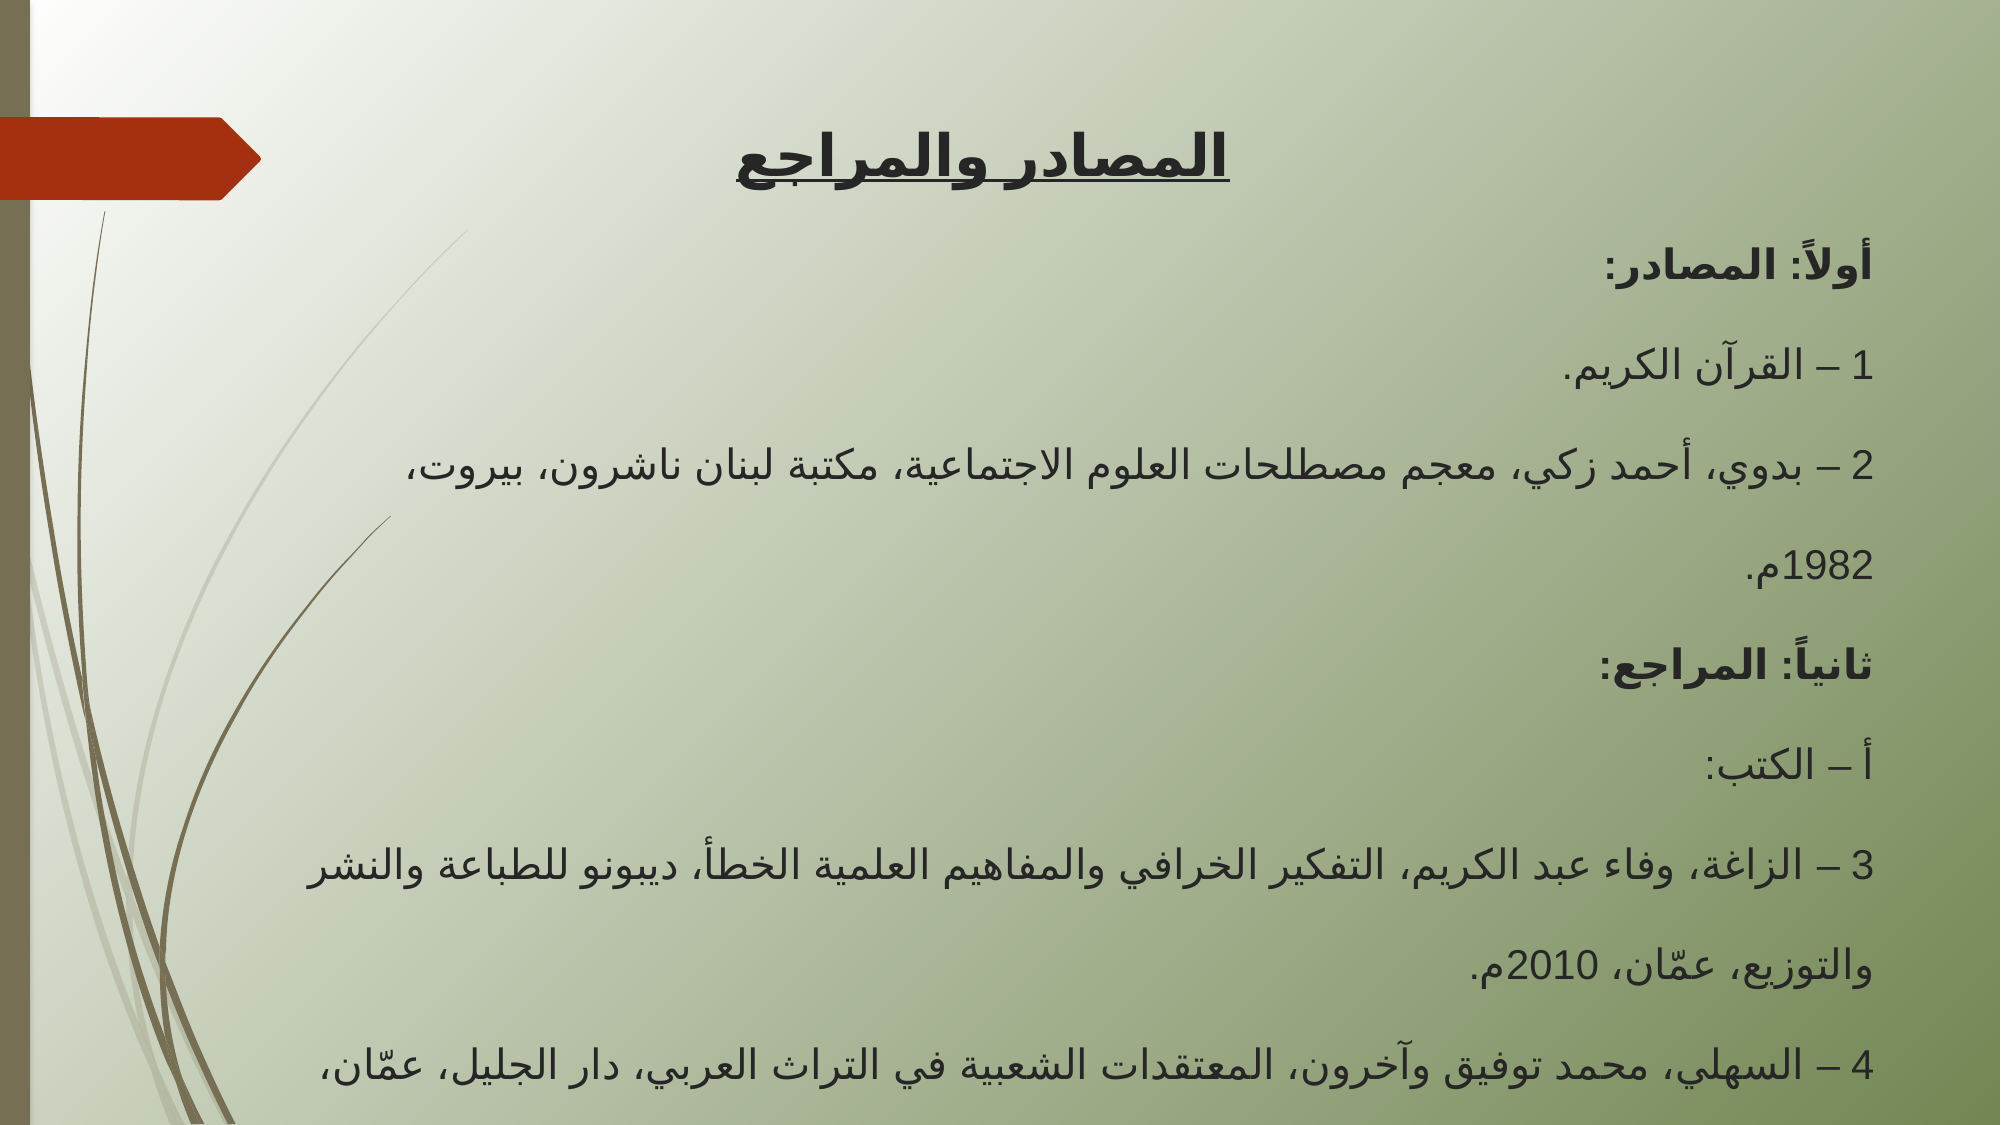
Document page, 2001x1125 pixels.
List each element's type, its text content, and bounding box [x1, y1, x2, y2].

title المصادر والمراجع أولاً: المصادر: 1 – القرآن الكريم. 2 – بدوي، أحمد زكي، معجم مصطلحات العلوم الاجتماعية، مكتبة لبنان ناشرون، بيروت، 1982م. ثانياً: المراجع: أ – الكتب: 3 – الزاغة، وفاء عبد الكريم، التفكير الخرافي والمفاهيم العلمية الخطأ، ديبونو للطباعة والنشر والتوزيع، عمّان، 2010م. 4 – السهلي، محمد توفيق وآخرون، المعتقدات الشعبية في التراث العربي، دار الجليل، عمّان، 2006م. 5 – ديرلاين، فريدريش فون، الحكاية الخرافية، تر: نبيلة ابراهيم، دار القلم، بيروت، 1973م. [287, 40, 1890, 1064]
